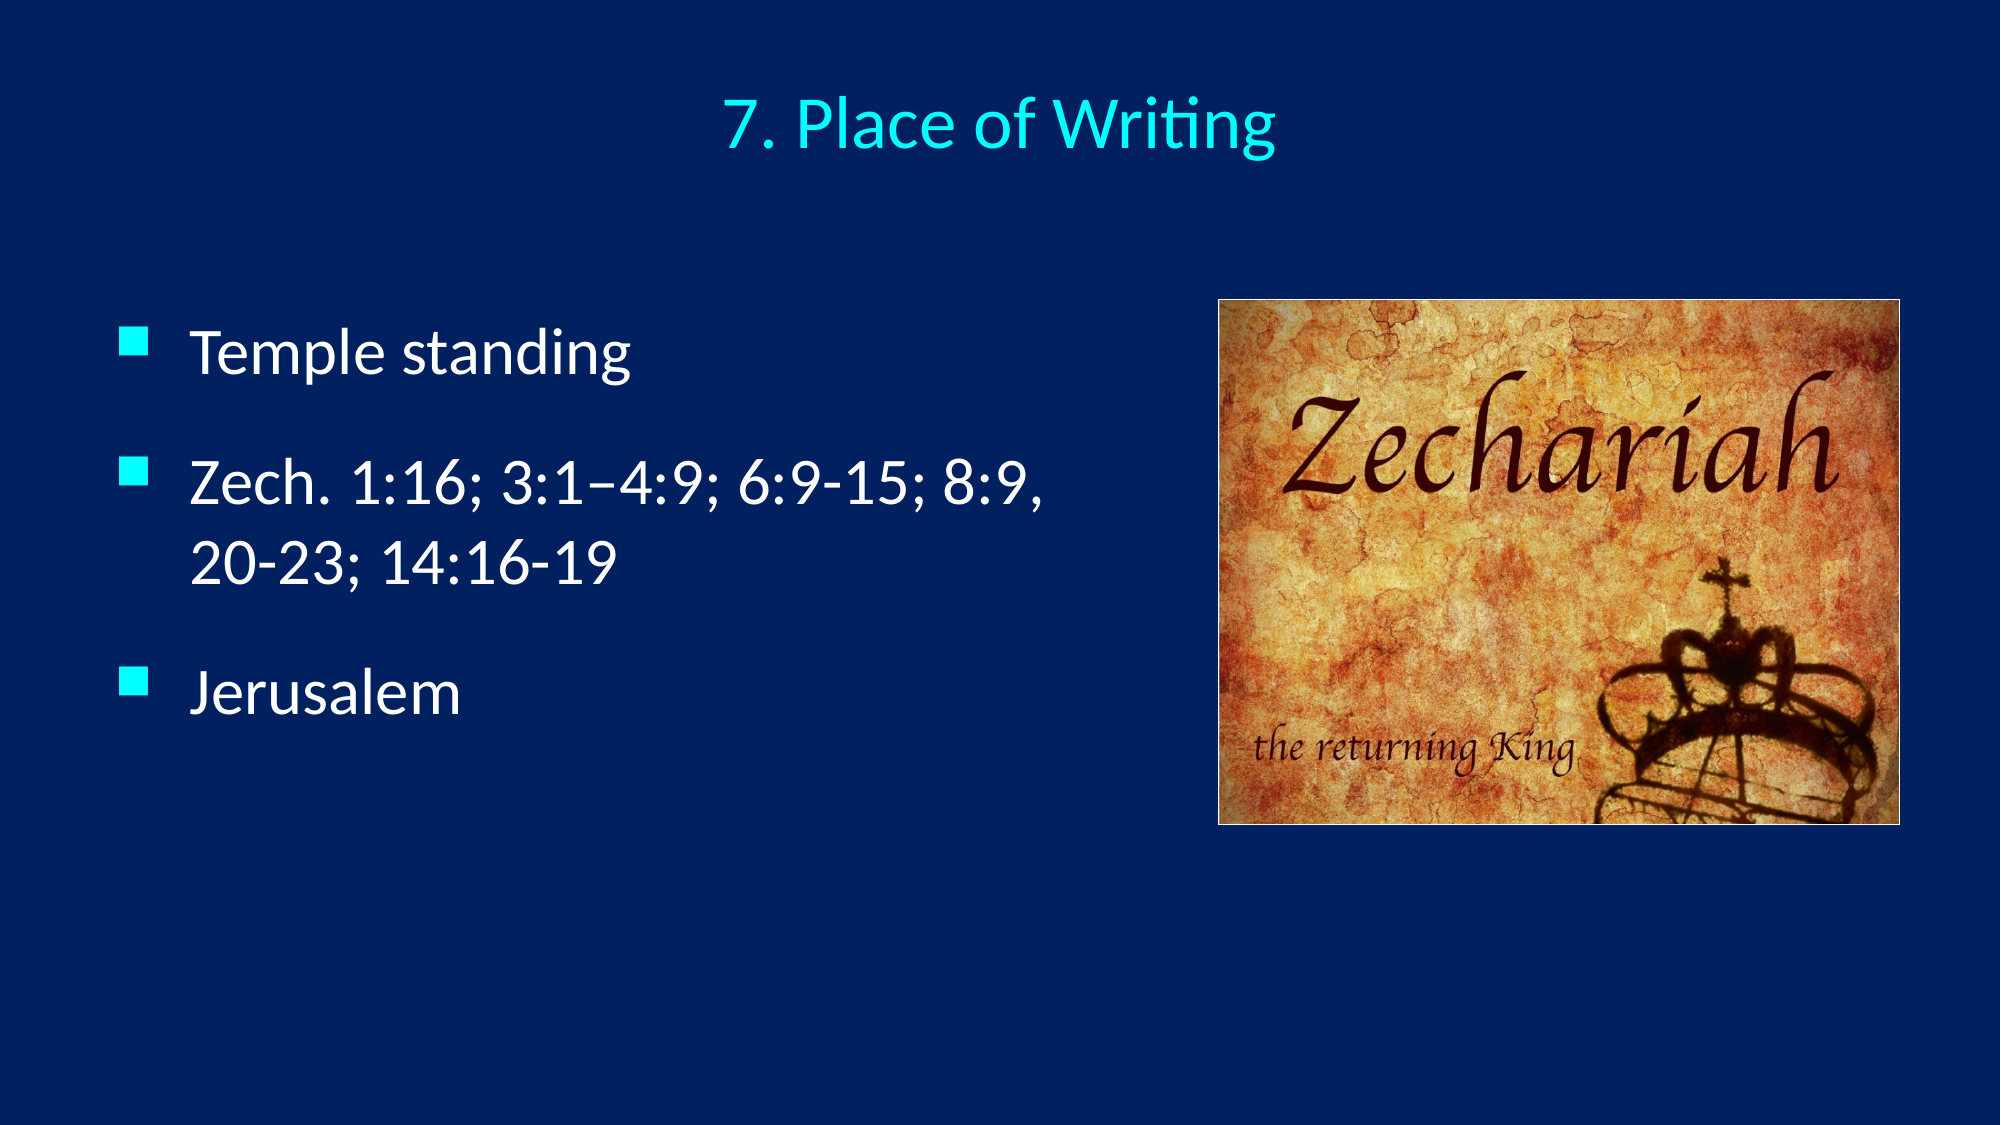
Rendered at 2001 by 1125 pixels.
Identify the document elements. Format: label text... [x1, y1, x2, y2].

picture [1217, 299, 1901, 826]
title 7. Place of Writing [668, 49, 1332, 188]
list Temple standing Zech. 1:16; 3:1‒4:9; 6:9-15; 8:9, 20-23; 14:16-19 Jerusalem [99, 299, 1088, 826]
